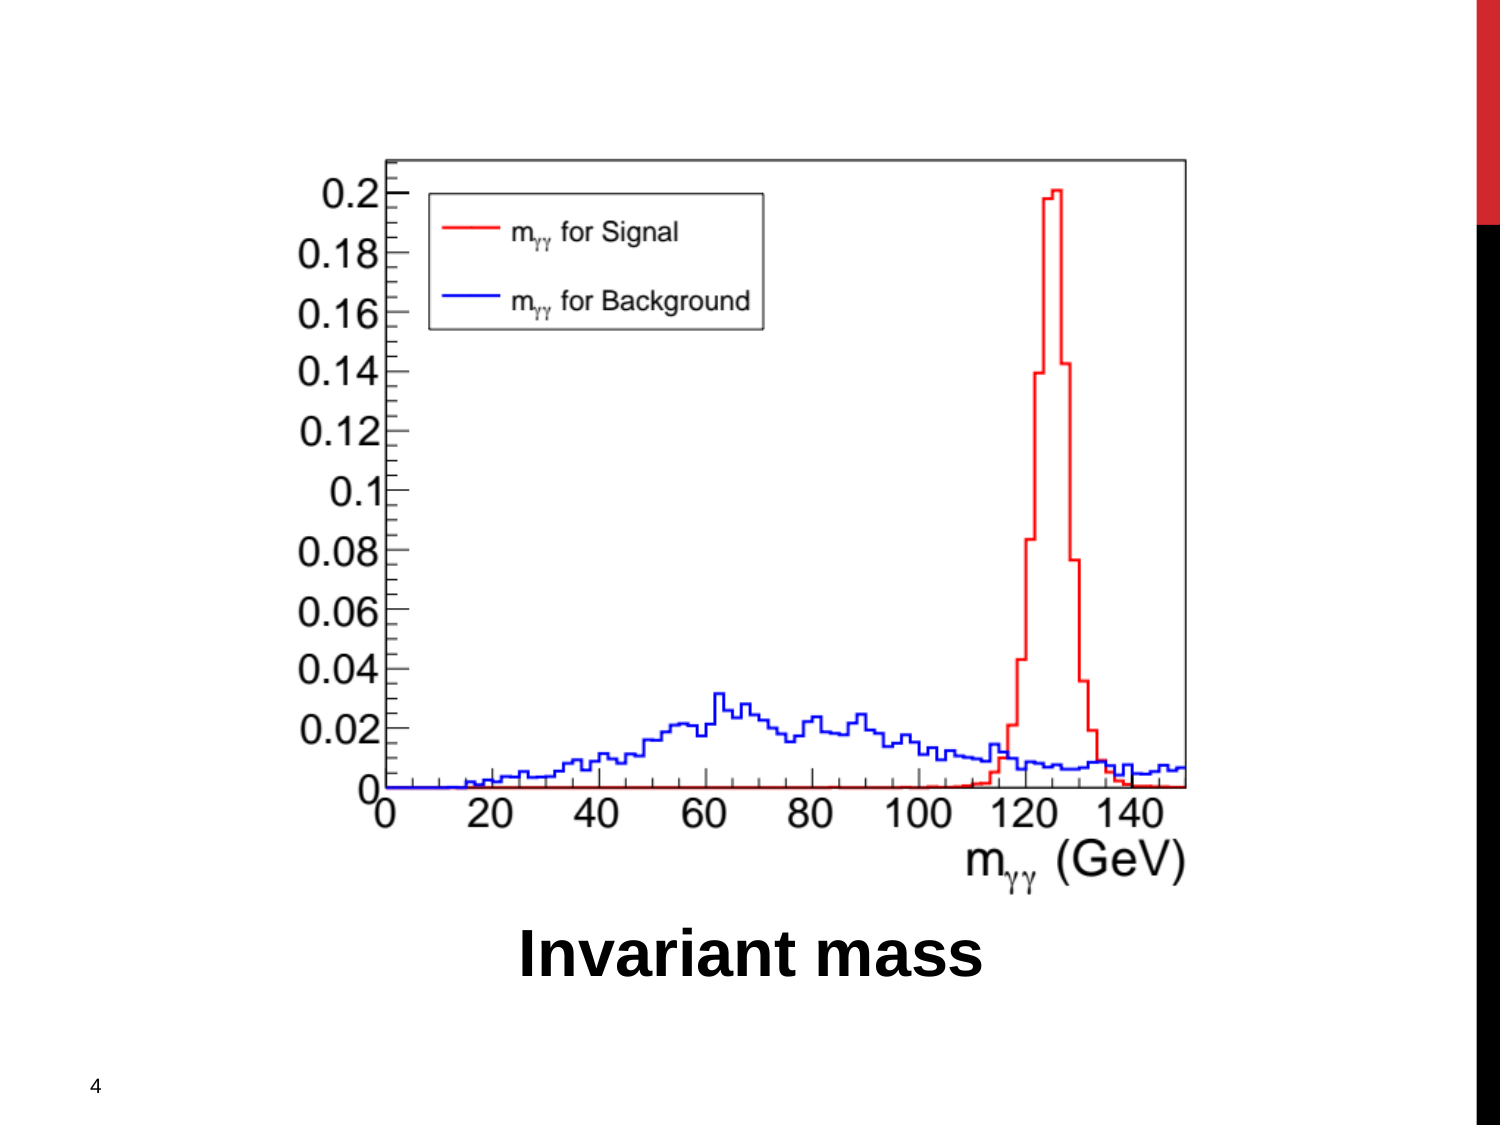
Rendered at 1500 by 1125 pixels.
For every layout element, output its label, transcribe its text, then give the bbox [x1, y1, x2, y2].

picture [164, 51, 1273, 953]
list Invariant mass [504, 957, 1079, 1003]
footer 4 [75, 1065, 638, 1112]
